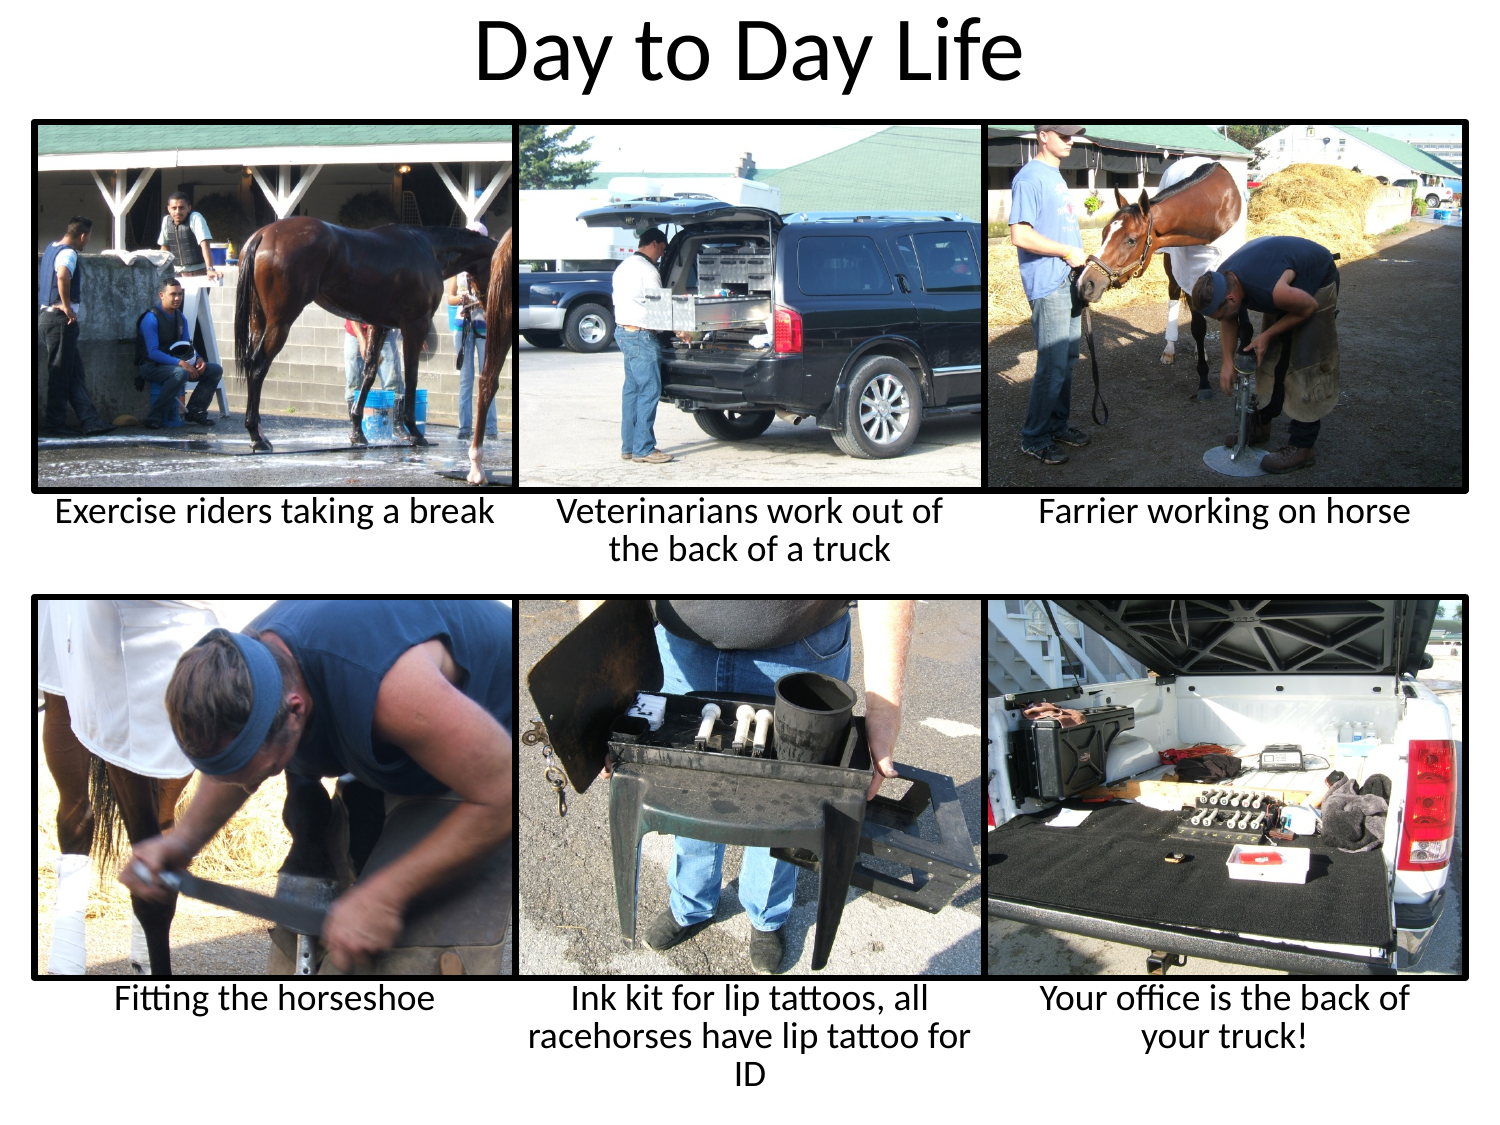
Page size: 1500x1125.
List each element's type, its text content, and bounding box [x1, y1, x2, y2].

table_cell Veterinarians work out of the back of a truck [512, 496, 987, 594]
table_cell Farrier working on horse [987, 495, 1462, 594]
table_cell Your office is the back of your truck! [987, 982, 1462, 1125]
picture [37, 124, 1463, 488]
table_cell Ink kit for lip tattoos, all racehorses have lip tattoo for ID [512, 983, 987, 1125]
table_cell Exercise riders taking a break [38, 496, 512, 594]
title Day to Day Life [75, 0, 1425, 119]
table_cell Fitting the horseshoe [38, 983, 512, 1125]
picture [37, 599, 1463, 976]
